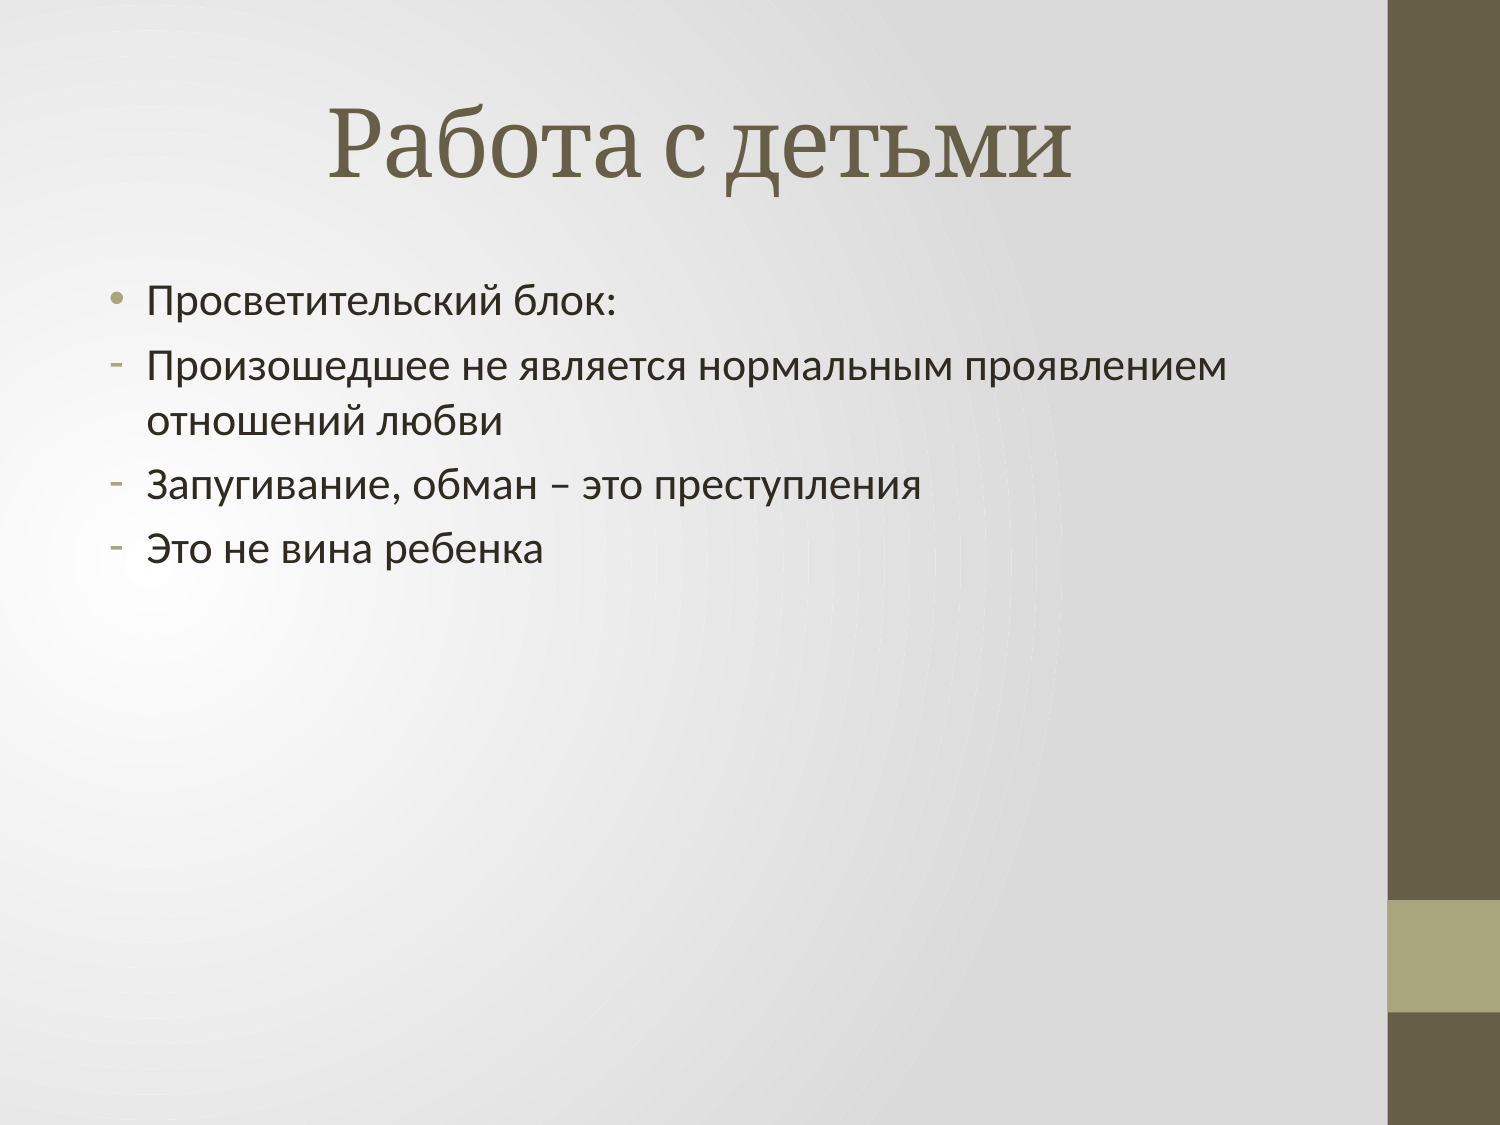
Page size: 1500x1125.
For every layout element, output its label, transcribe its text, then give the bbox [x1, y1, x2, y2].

title Работа с детьми [75, 45, 1325, 233]
list Просветительский блок: Произошедшее не является нормальным проявлением отношений любви Запугивание, обман – это преступления Это не вина ребенка [75, 262, 1325, 1050]
